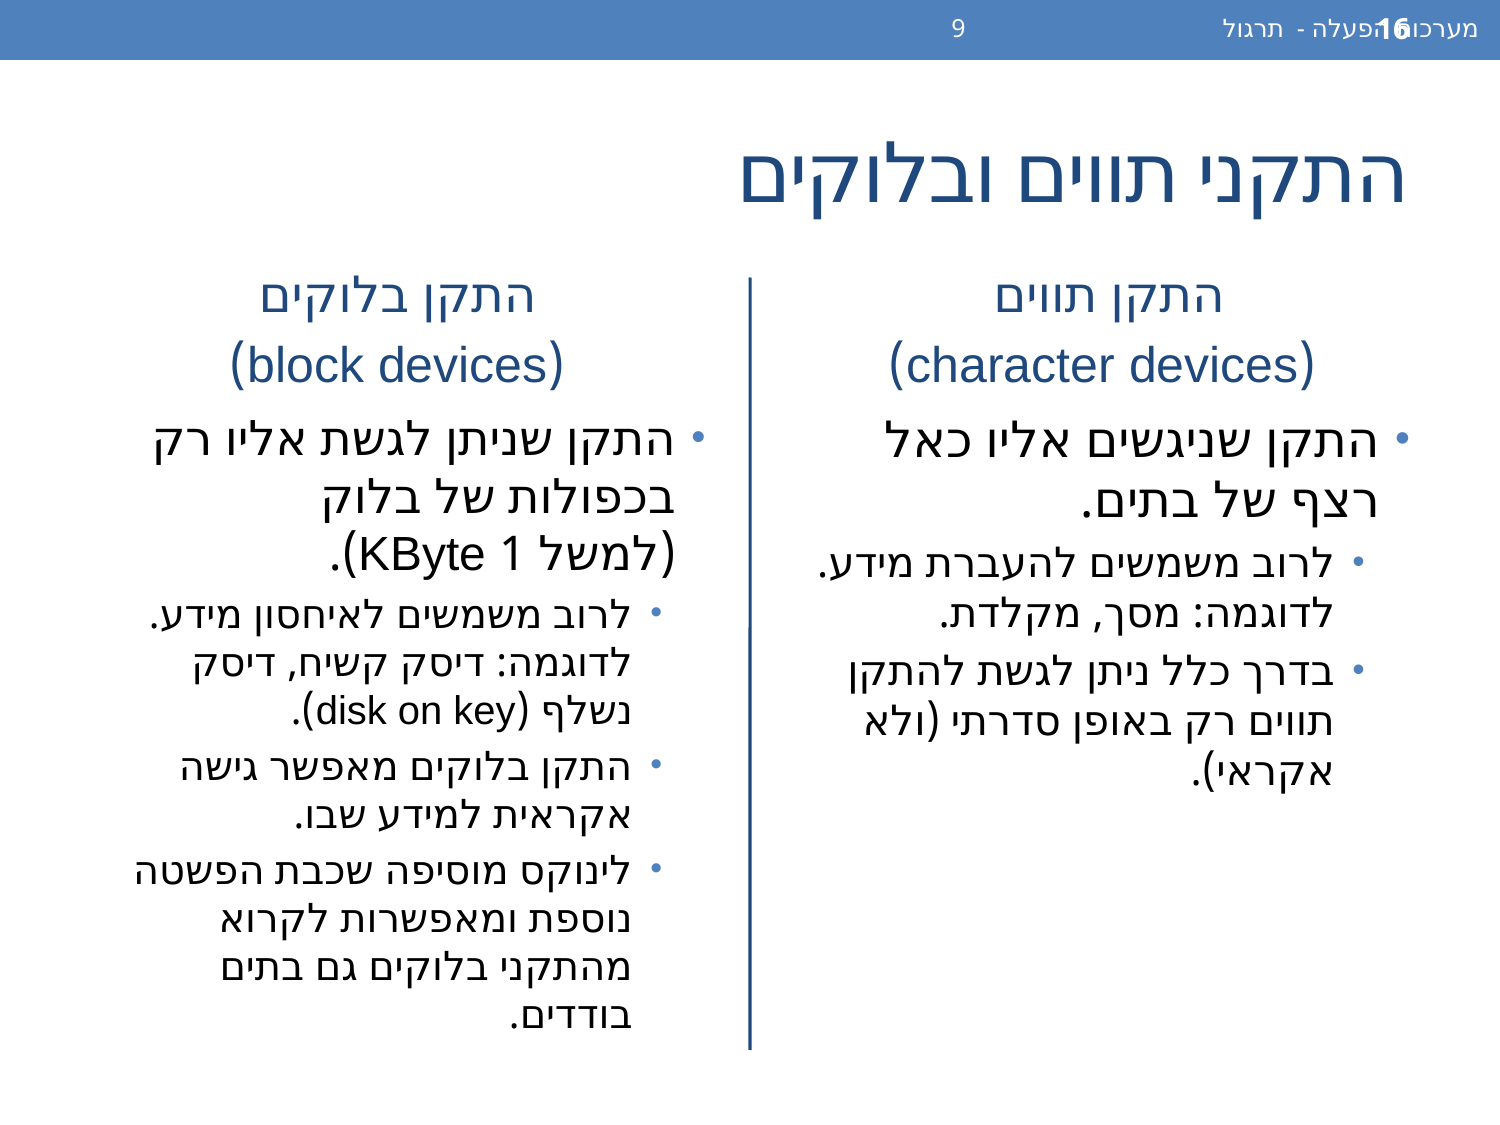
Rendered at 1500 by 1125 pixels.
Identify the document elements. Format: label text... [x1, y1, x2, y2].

list התקן שניתן לגשת אליו רק בכפולות של בלוק (למשל 1 KByte). לרוב משמשים לאיחסון מידע. לדוגמה: דיסק קשיח, דיסק נשלף (disk on key). התקן בלוקים מאפשר גישה אקראית למידע שבו. לינוקס מוסיפה שכבת הפשטה נוספת ומאפשרות לקרוא מהתקני בלוקים גם בתים בודדים. [75, 399, 720, 1049]
list התקן בלוקים (block devices) [75, 275, 720, 380]
footer מערכות הפעלה - תרגול 9 [562, 3, 1238, 57]
list התקן תווים (character devices) [780, 275, 1425, 380]
slide_number 16 [1250, 3, 1425, 57]
title התקני תווים ובלוקים [75, 87, 1425, 250]
list התקן שניגשים אליו כאל רצף של בתים. לרוב משמשים להעברת מידע. לדוגמה: מסך, מקלדת. בדרך כלל ניתן לגשת להתקן תווים רק באופן סדרתי (ולא אקראי). [780, 399, 1425, 1049]
